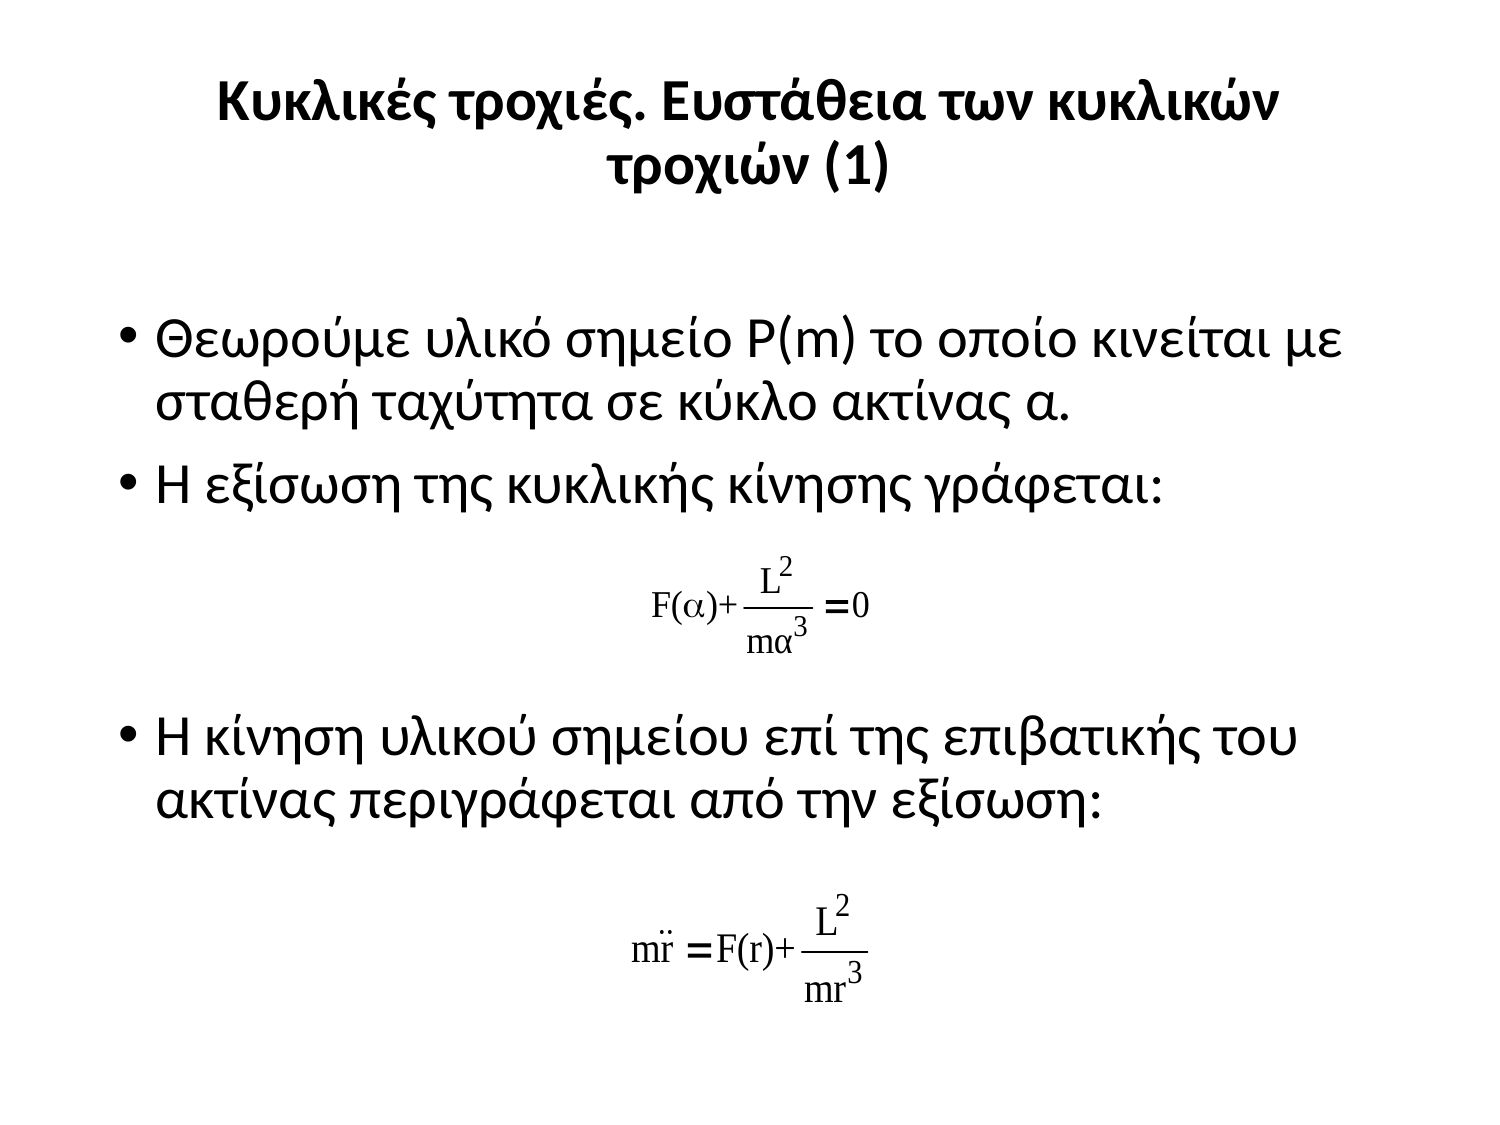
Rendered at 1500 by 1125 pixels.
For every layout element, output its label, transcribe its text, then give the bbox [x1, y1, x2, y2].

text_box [644, 542, 879, 664]
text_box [624, 878, 876, 1014]
title Κυκλικές τροχιές. Ευστάθεια των κυκλικών τροχιών (1) [103, 59, 1397, 278]
list Θεωρούμε υλικό σημείο P(m) το οποίο κινείται με σταθερή ταχύτητα σε κύκλο ακτίνας α. Η εξίσωση της κυκλικής κίνησης γράφεται: Η κίνηση υλικού σημείου επί της επιβατικής του ακτίνας περιγράφεται από την εξίσωση: [103, 299, 1397, 1014]
